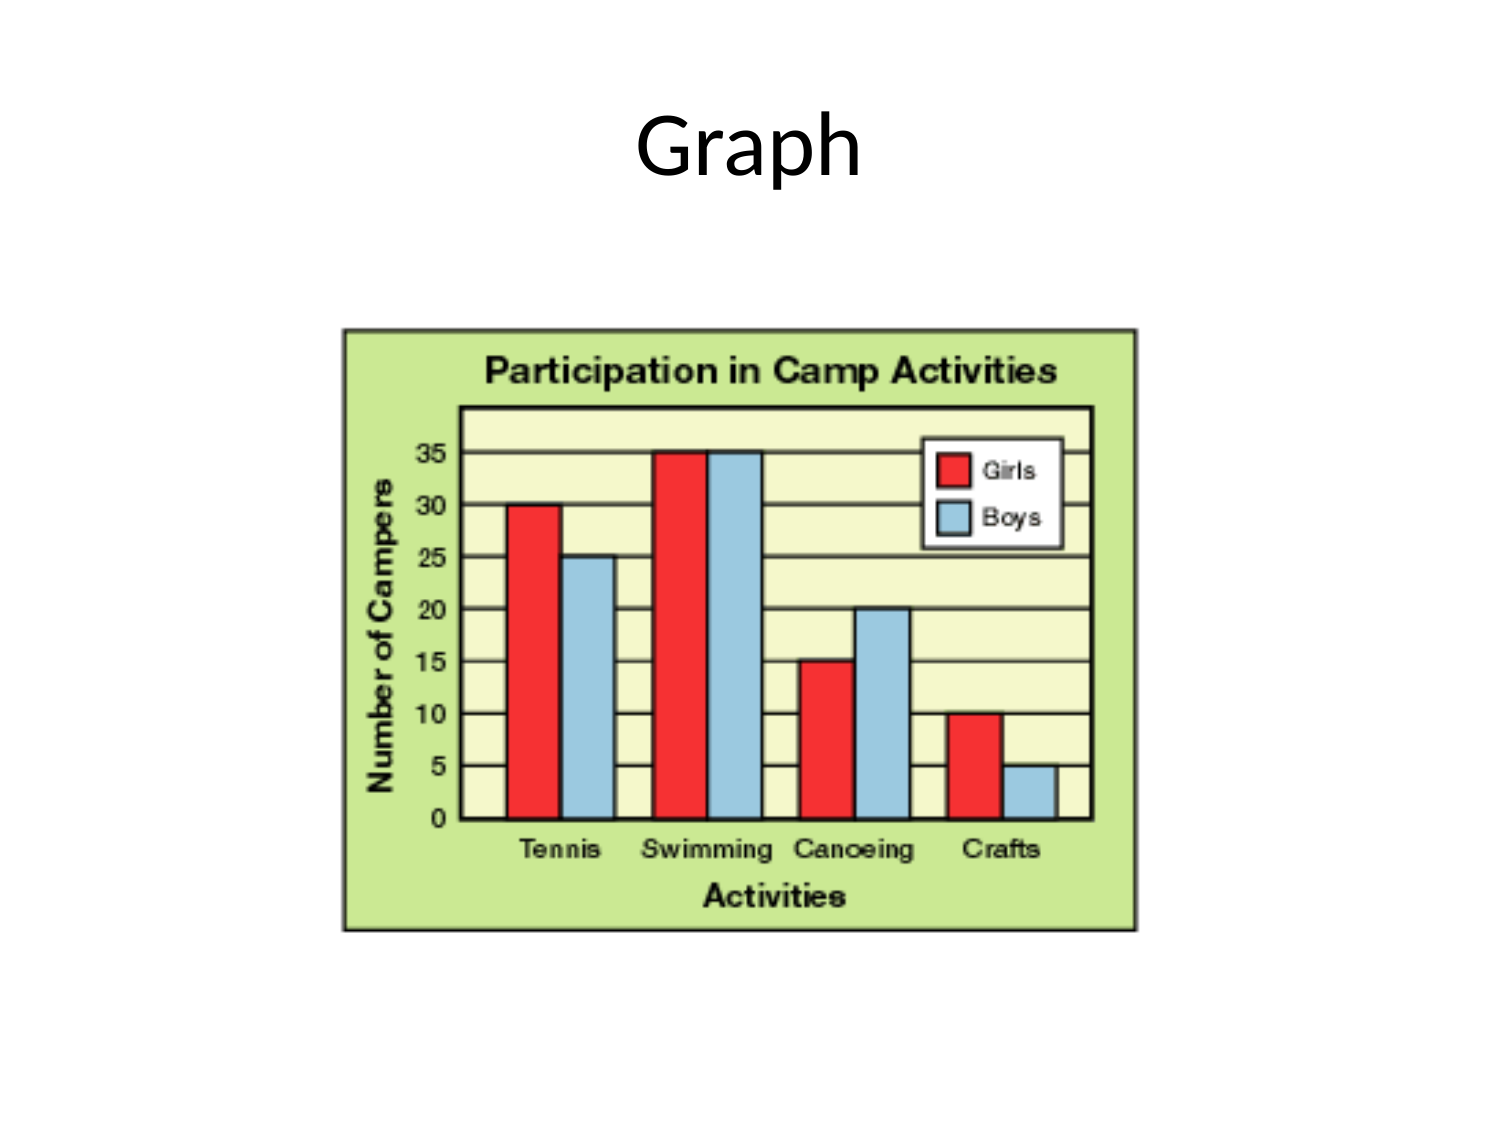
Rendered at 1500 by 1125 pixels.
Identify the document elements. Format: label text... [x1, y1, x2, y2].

picture [334, 321, 1145, 941]
title Graph [75, 45, 1425, 233]
